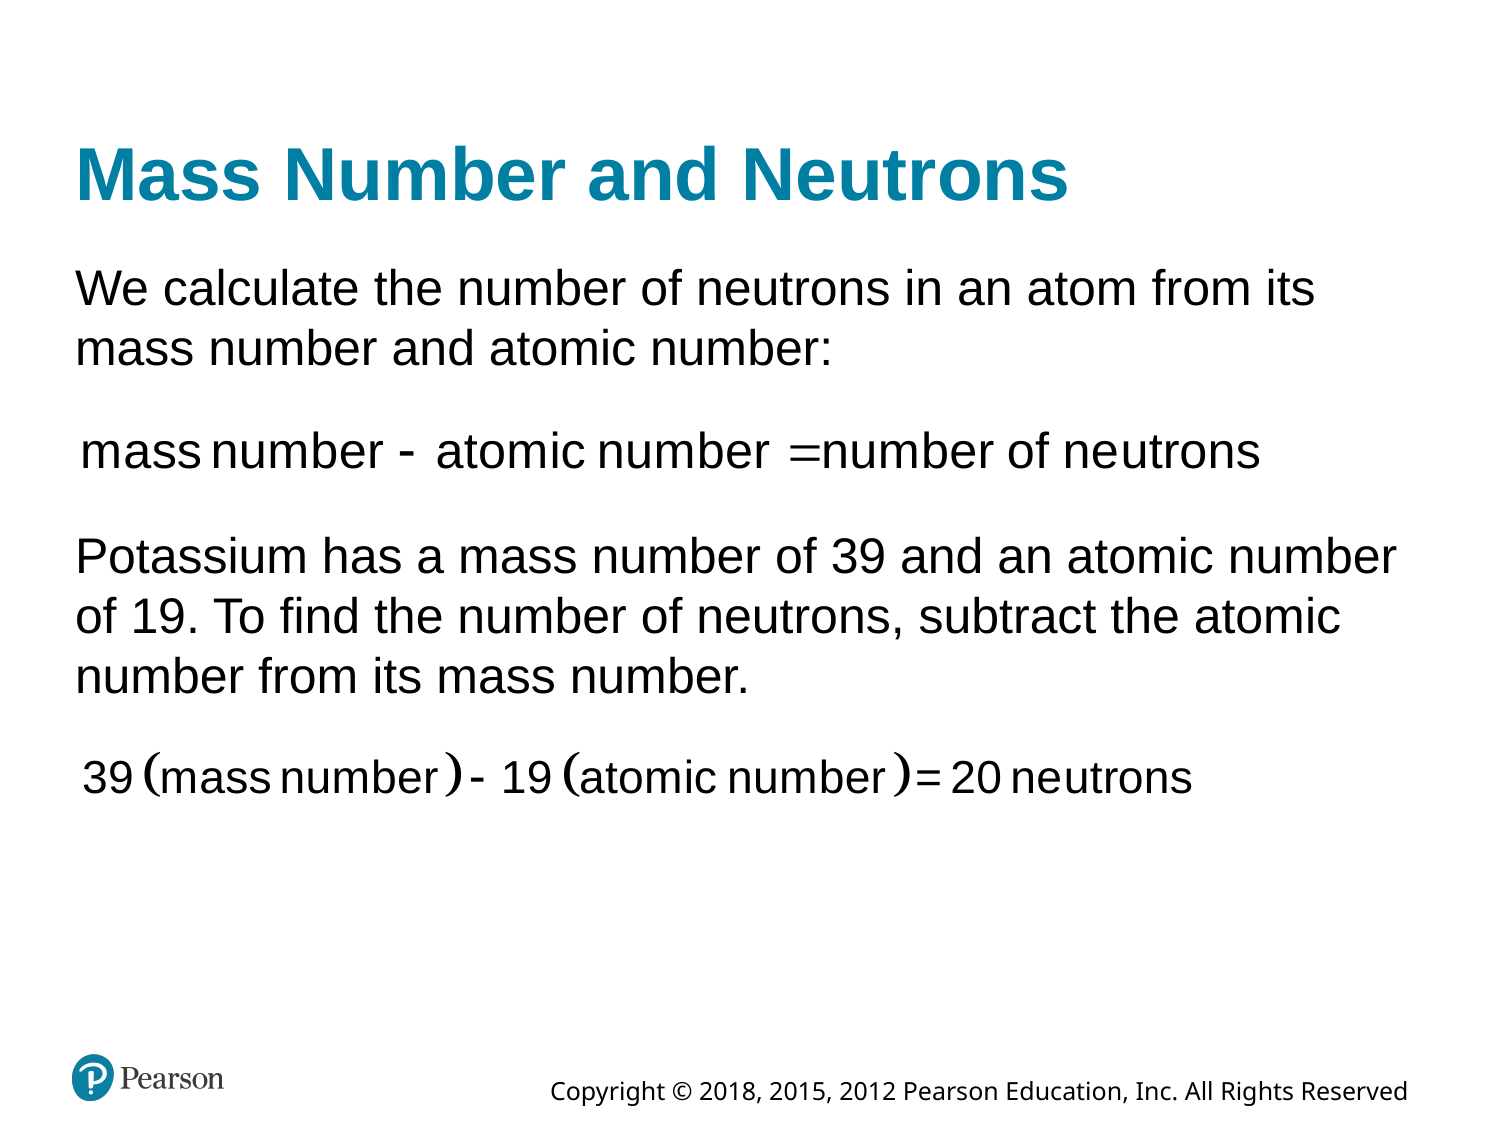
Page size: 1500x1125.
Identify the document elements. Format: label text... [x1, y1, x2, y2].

picture [98, 1054, 224, 1101]
list We calculate the number of neutrons in an atom from its mass number and atomic number: [75, 255, 1425, 384]
picture [80, 1063, 106, 1088]
title Mass Number and Neutrons [75, 35, 1425, 216]
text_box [77, 425, 1266, 477]
picture [72, 1054, 88, 1070]
list Potassium has a mass number of 39 and an atomic number of 19. To find the number of neutrons, subtract the atomic number from its mass number. [75, 523, 1425, 714]
picture [72, 1087, 83, 1101]
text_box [79, 746, 1198, 817]
